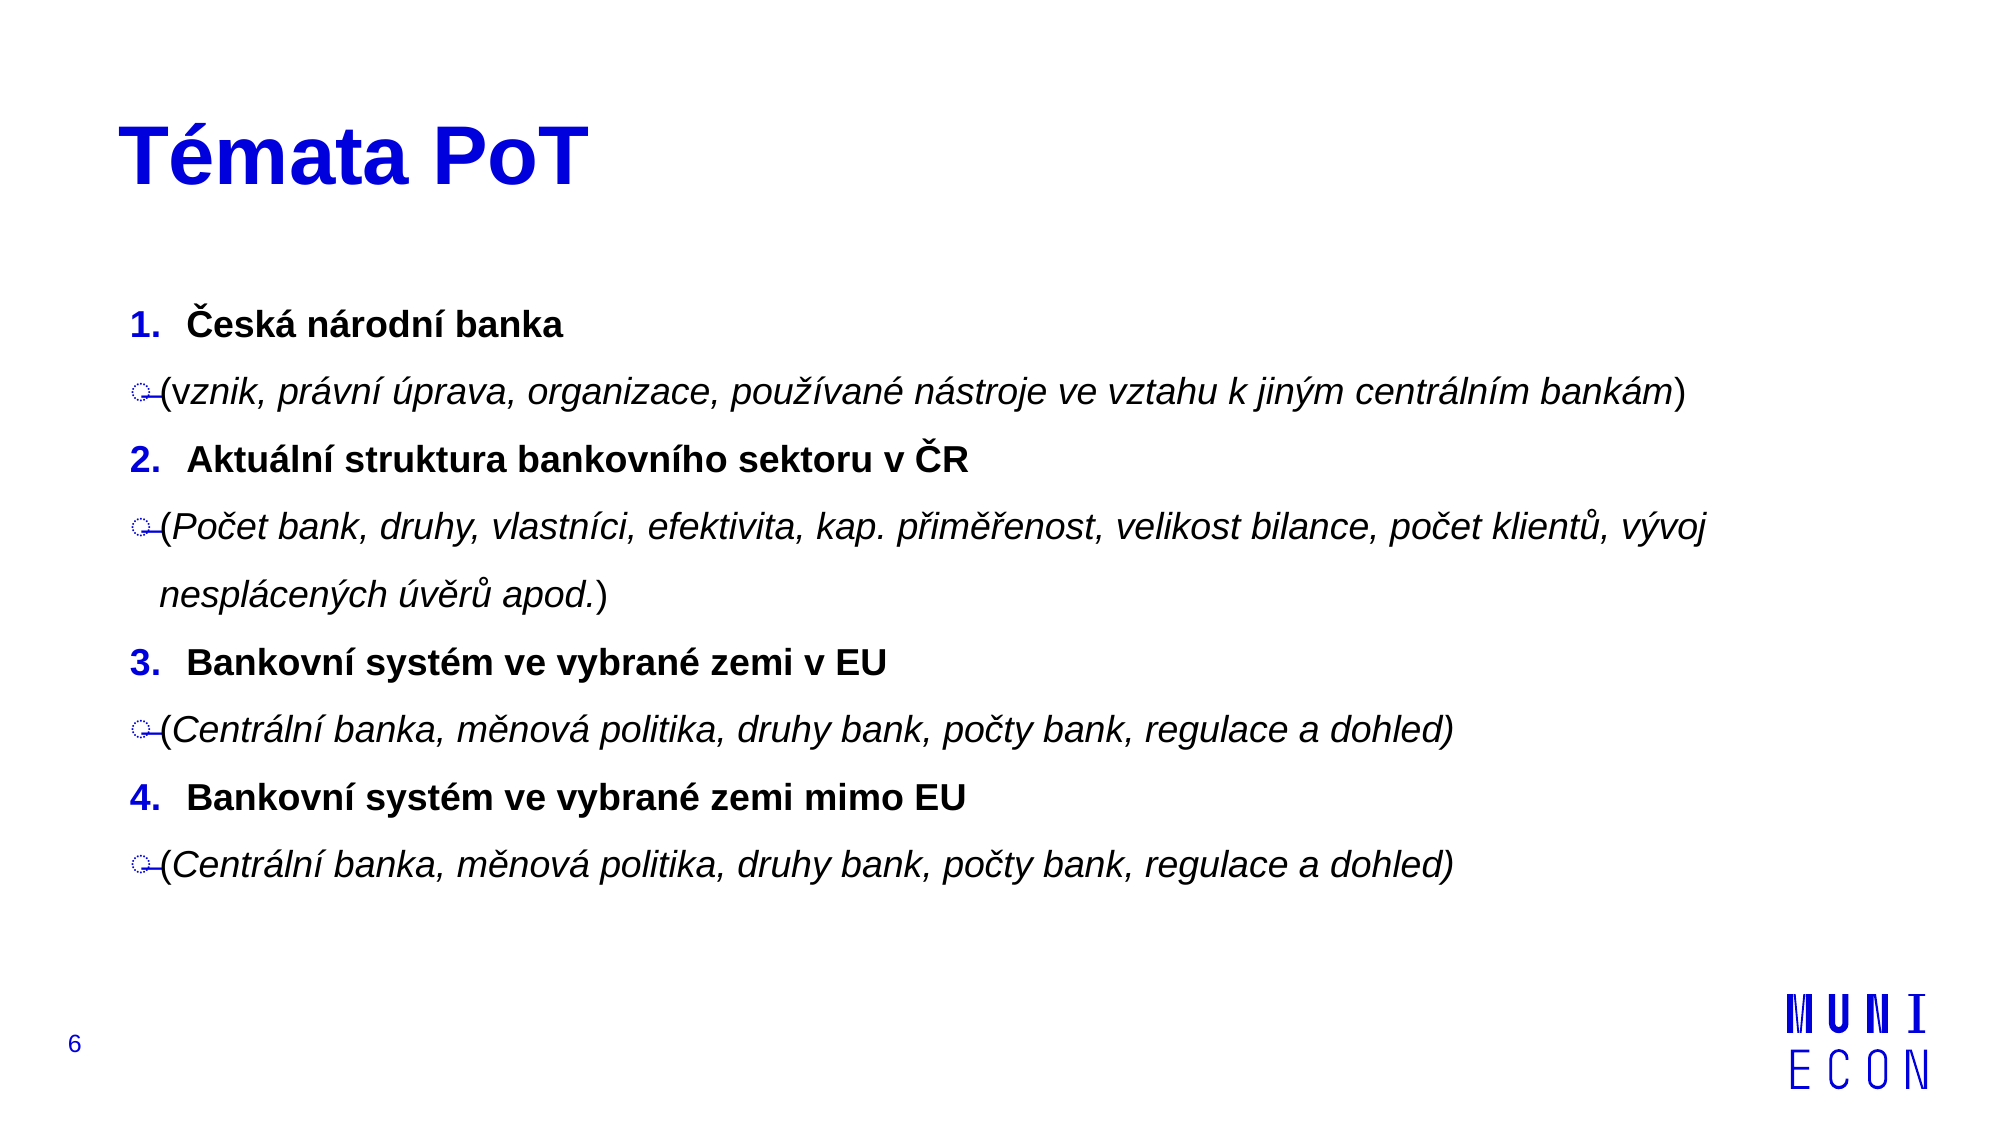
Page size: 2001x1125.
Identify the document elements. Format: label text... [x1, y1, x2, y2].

slide_number 6 [67, 1021, 110, 1063]
title Témata PoT [118, 118, 1883, 193]
list Česká národní banka (vznik, právní úprava, organizace, používané nástroje ve vztahu k jiným centrálním bankám) Aktuální struktura bankovního sektoru v ČR (Počet bank, druhy, vlastníci, efektivita, kap. přiměřenost, velikost bilance, počet klientů, vývoj nesplácených úvěrů apod.) Bankovní systém ve vybrané zemi v EU (Centrální banka, měnová politika, druhy bank, počty bank, regulace a dohled) Bankovní systém ve vybrané zemi mimo EU (Centrální banka, měnová politika, druhy bank, počty bank, regulace a dohled) [118, 277, 1883, 1022]
